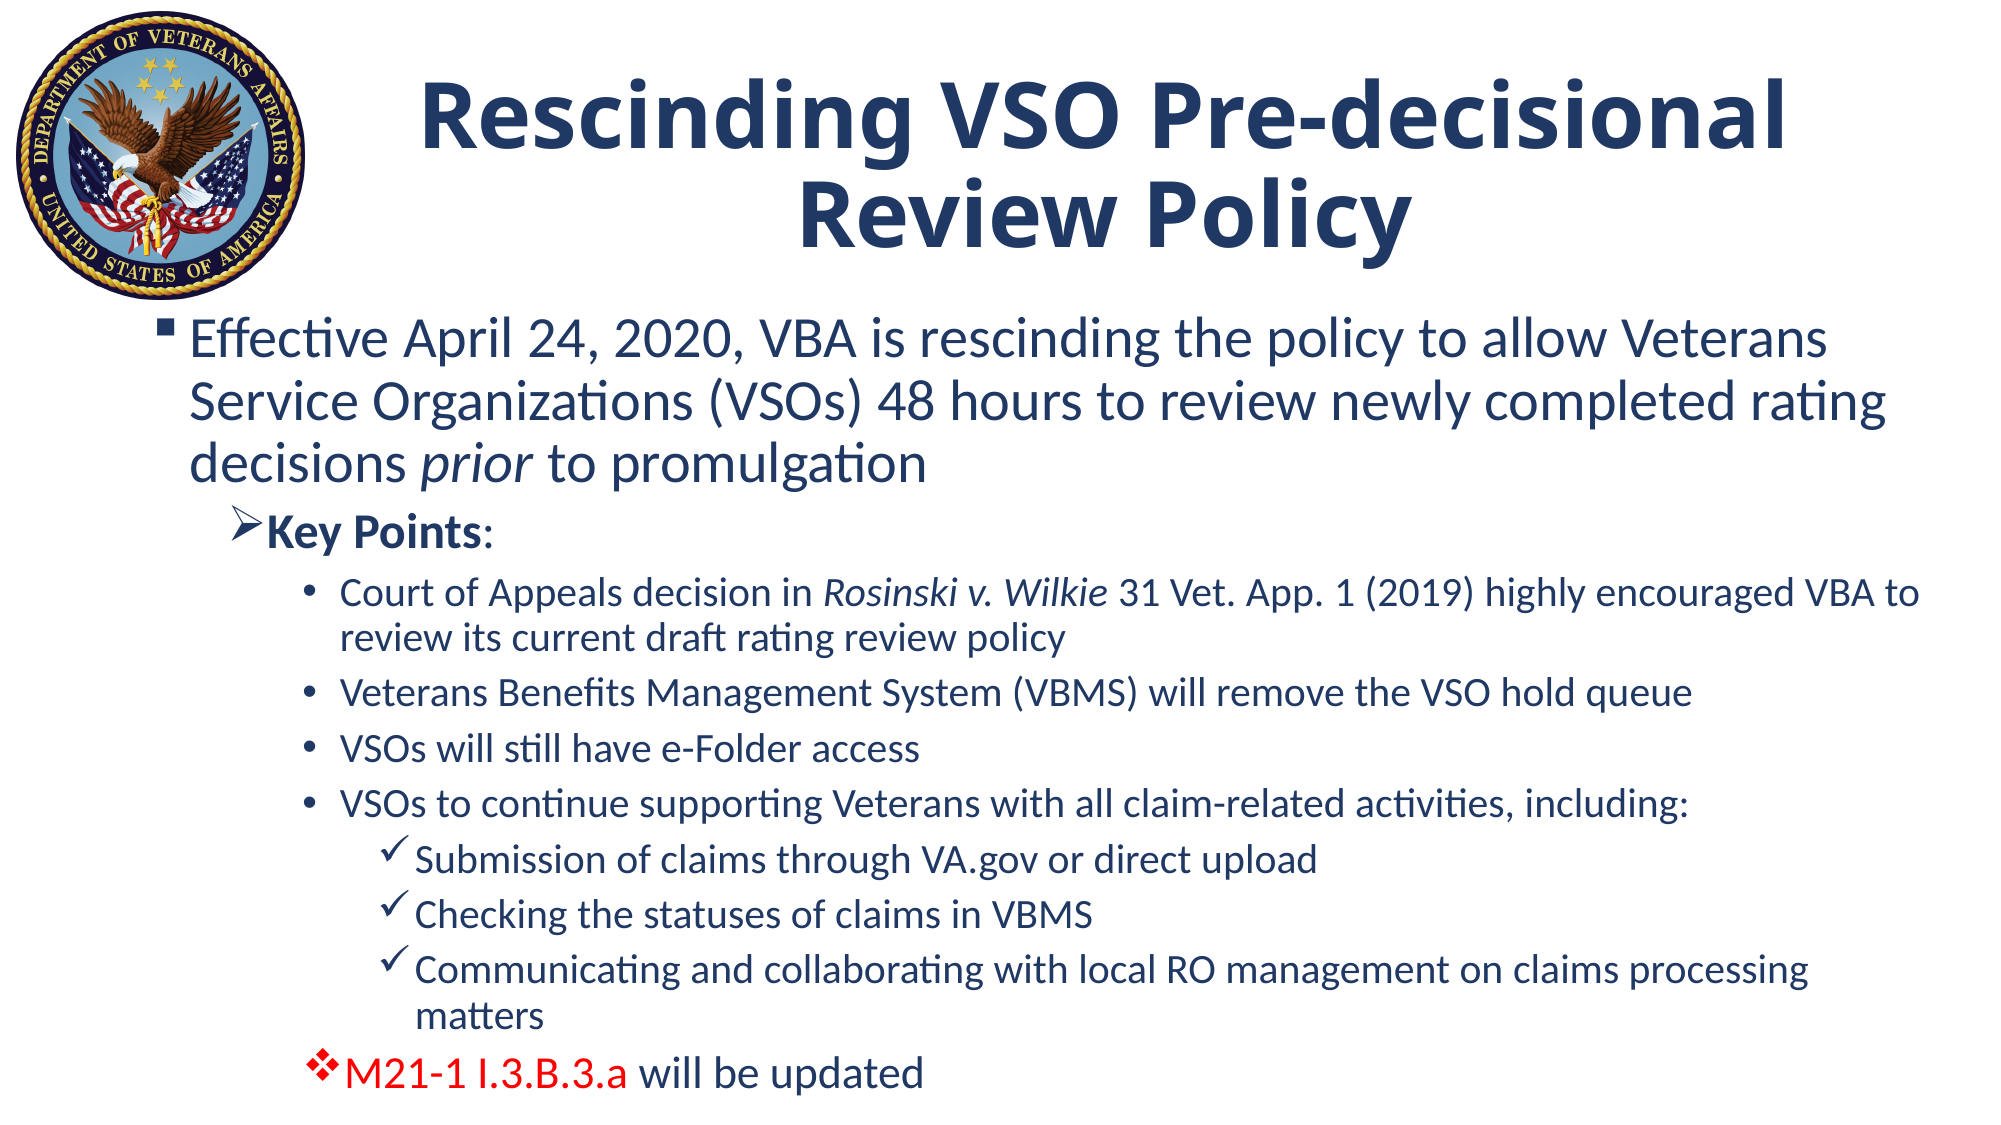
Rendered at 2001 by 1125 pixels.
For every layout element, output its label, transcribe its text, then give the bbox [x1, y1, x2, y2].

list Effective April 24, 2020, VBA is rescinding the policy to allow Veterans Service Organizations (VSOs) 48 hours to review newly completed rating decisions prior to promulgation Key Points: Court of Appeals decision in Rosinski v. Wilkie 31 Vet. App. 1 (2019) highly encouraged VBA to review its current draft rating review policy Veterans Benefits Management System (VBMS) will remove the VSO hold queue VSOs will still have e-Folder access VSOs to continue supporting Veterans with all claim-related activities, including: Submission of claims through VA.gov or direct upload Checking the statuses of claims in VBMS Communicating and collaborating with local RO management on claims processing matters M21-1 I.3.B.3.a will be updated [137, 299, 1948, 1125]
picture [16, 11, 305, 300]
title Rescinding VSO Pre-decisional Review Policy [345, 59, 1863, 278]
